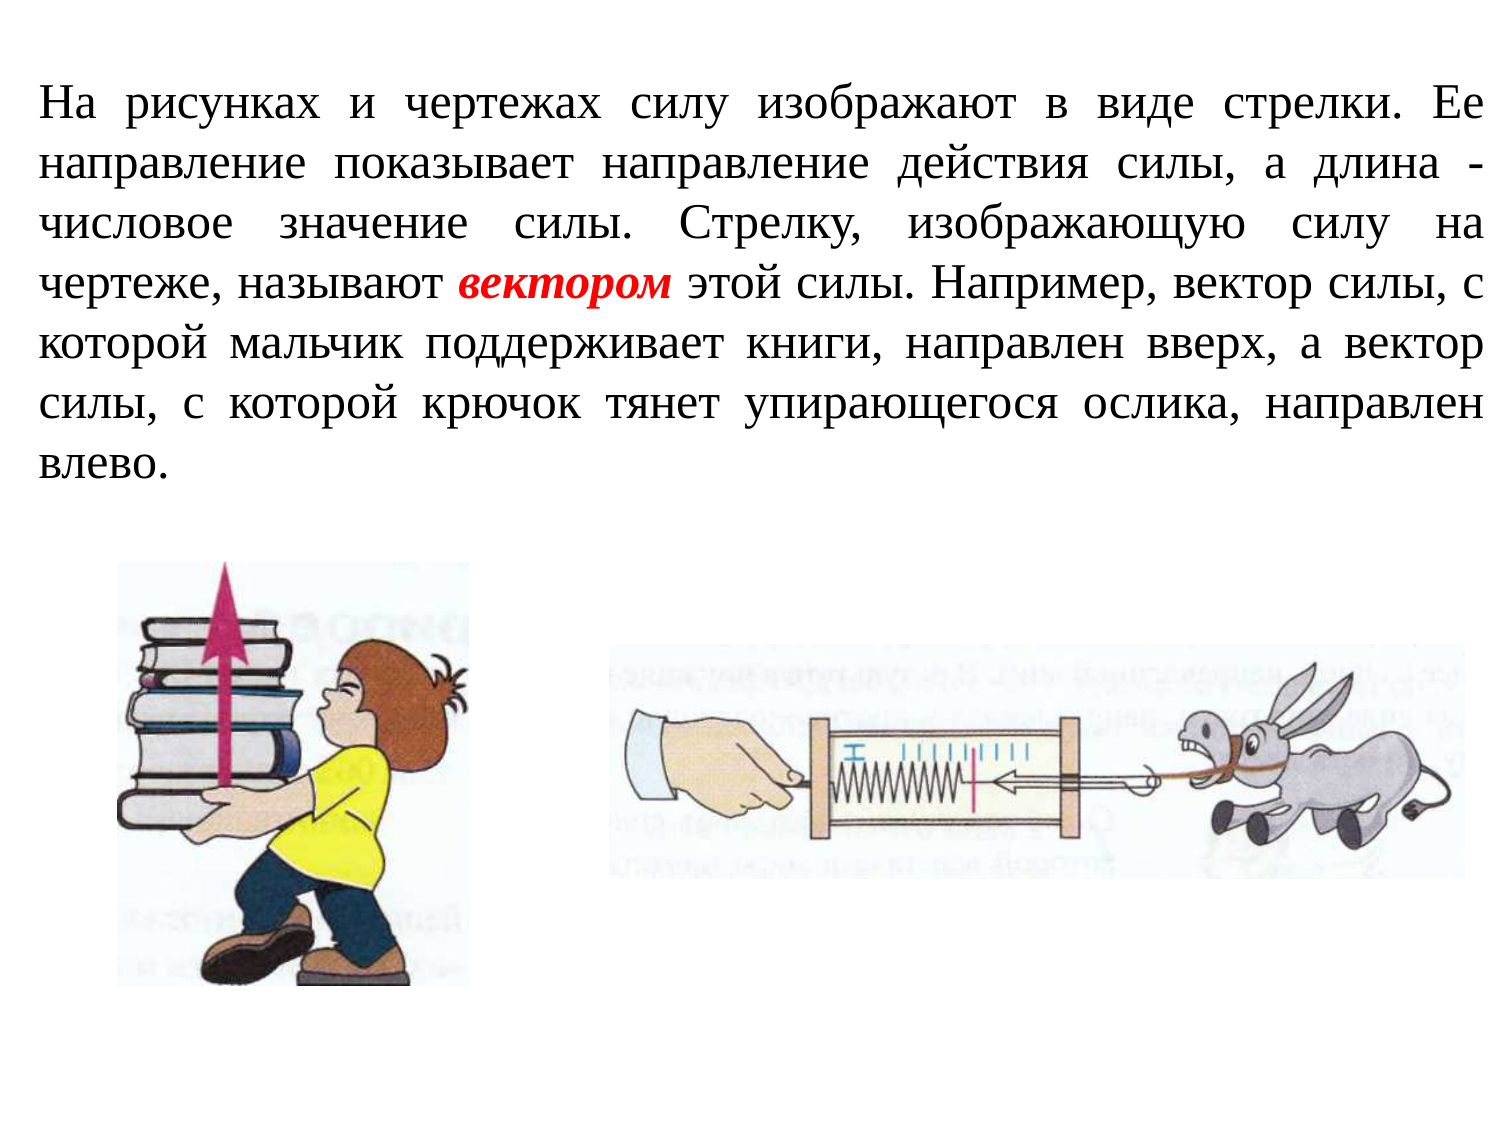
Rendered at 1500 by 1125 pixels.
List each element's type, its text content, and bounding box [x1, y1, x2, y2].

picture [609, 644, 1465, 880]
text_box На рисунках и чертежах силу изображают в виде стрелки. Ее направление показывает направление действия силы, а длина - числовое значение силы. Стрелку, изображающую силу на чертеже, называют вектором этой силы. Например, вектор силы, с которой мальчик поддерживает книги, направлен вверх, а вектор силы, с которой крючок тянет упирающегося ослика, направлен влево. [23, 60, 1500, 496]
picture [116, 562, 469, 987]
